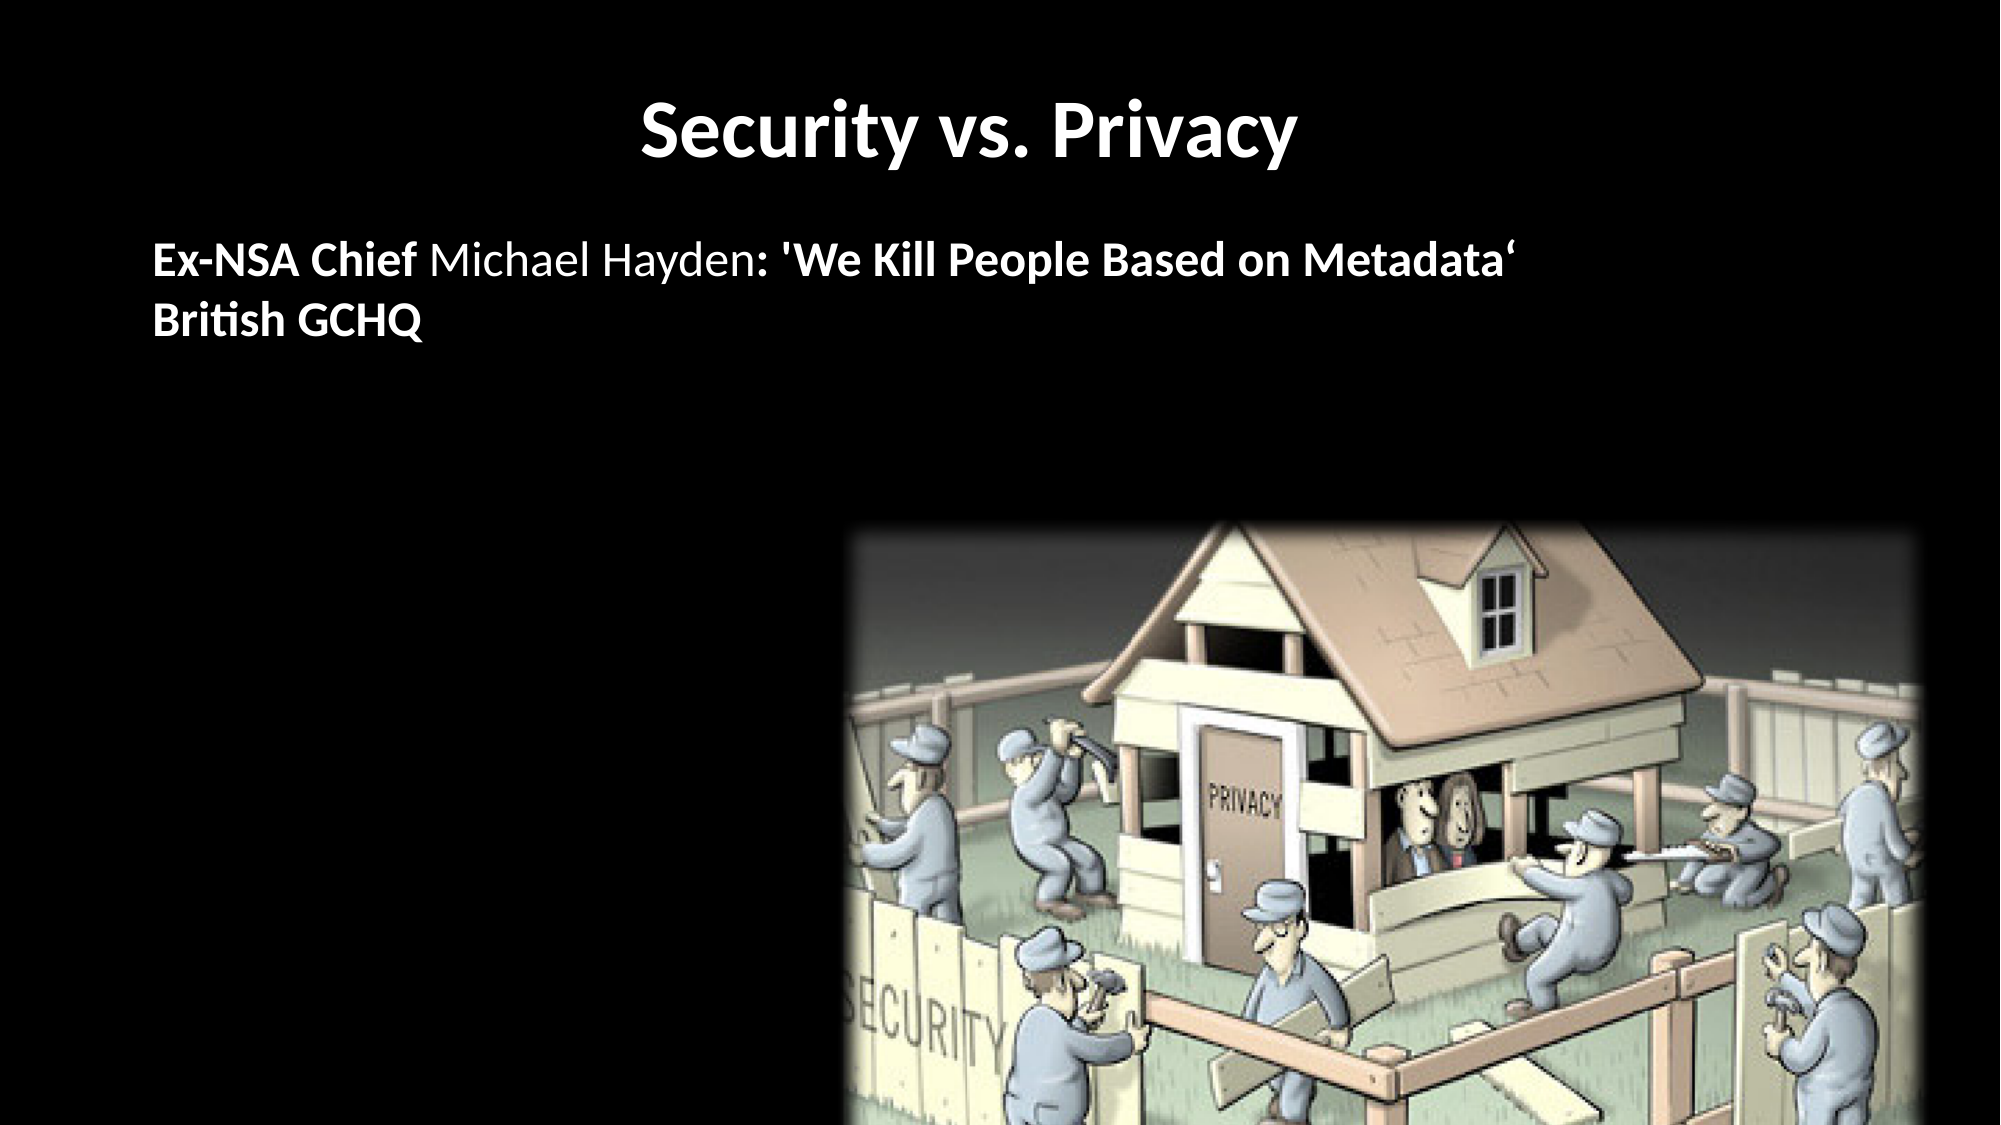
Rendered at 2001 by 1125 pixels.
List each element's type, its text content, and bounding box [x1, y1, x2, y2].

title Security vs. Privacy [70, 30, 1871, 219]
text_box Ex-NSA Chief Michael Hayden: 'We Kill People Based on Metadata‘ British GCHQ [137, 219, 1697, 474]
picture [798, 514, 1966, 1125]
